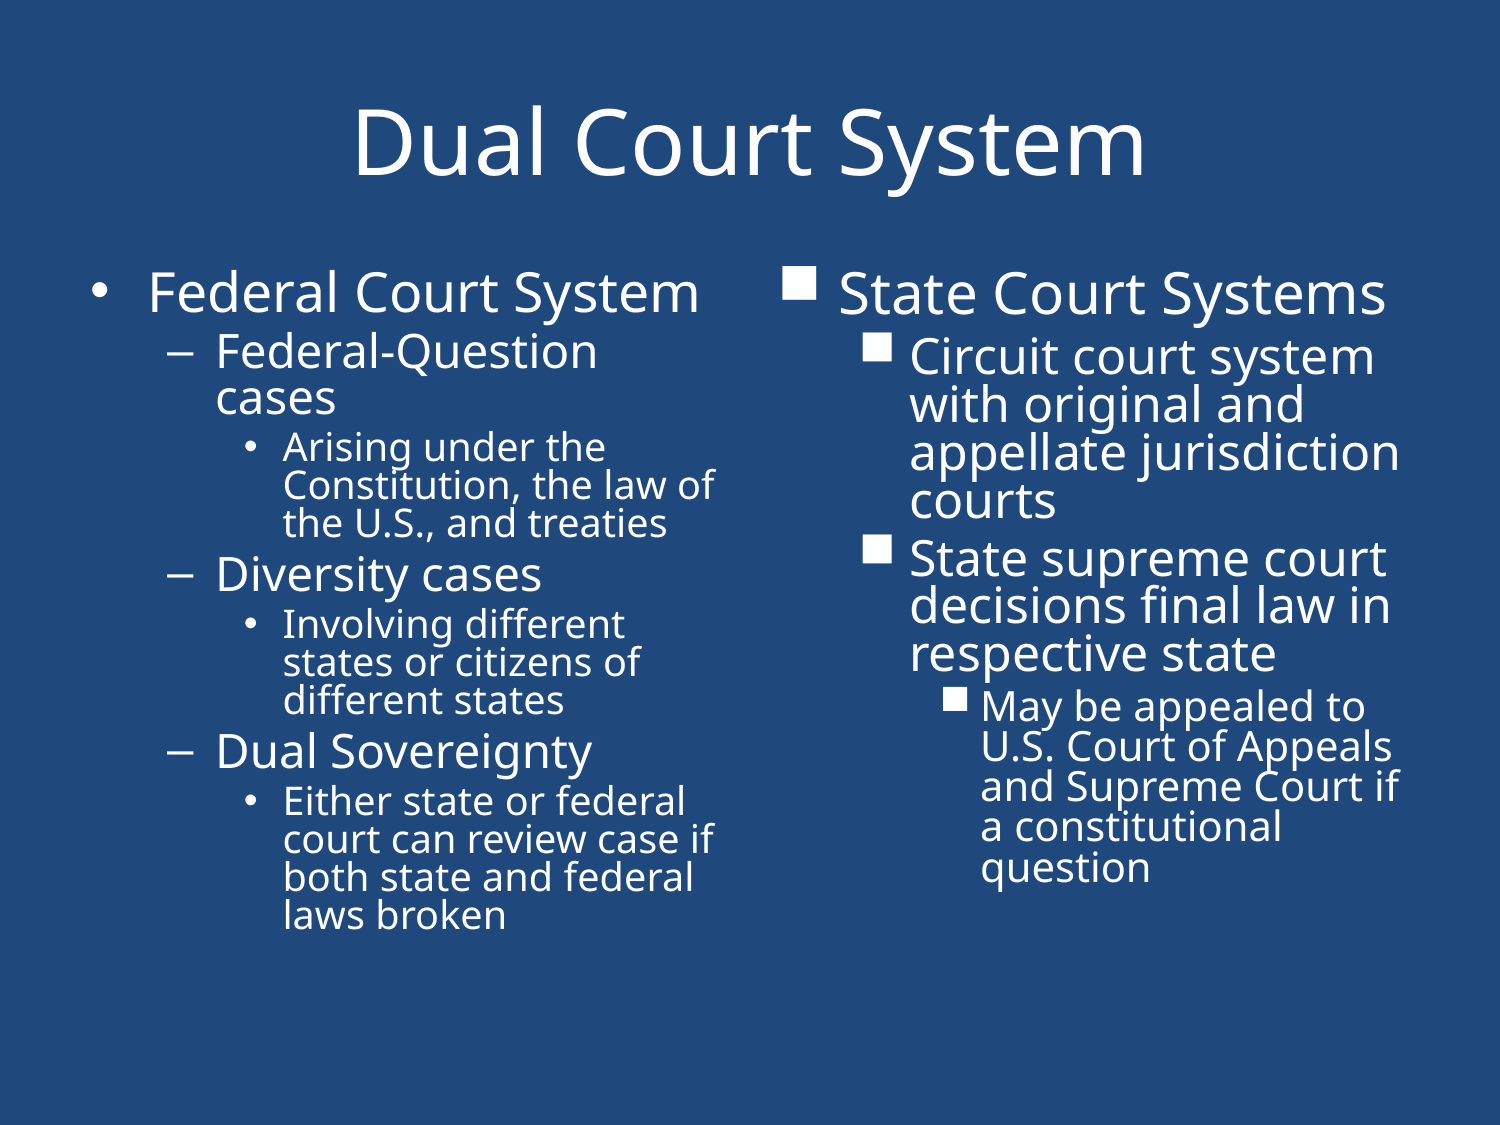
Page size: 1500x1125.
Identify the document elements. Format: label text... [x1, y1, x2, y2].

list State Court Systems Circuit court system with original and appellate jurisdiction courts State supreme court decisions final law in respective state May be appealed to U.S. Court of Appeals and Supreme Court if a constitutional question [762, 262, 1425, 1005]
list Federal Court System Federal-Question cases Arising under the Constitution, the law of the U.S., and treaties Diversity cases Involving different states or citizens of different states Dual Sovereignty Either state or federal court can review case if both state and federal laws broken [75, 262, 738, 1005]
title Dual Court System [75, 45, 1425, 233]
